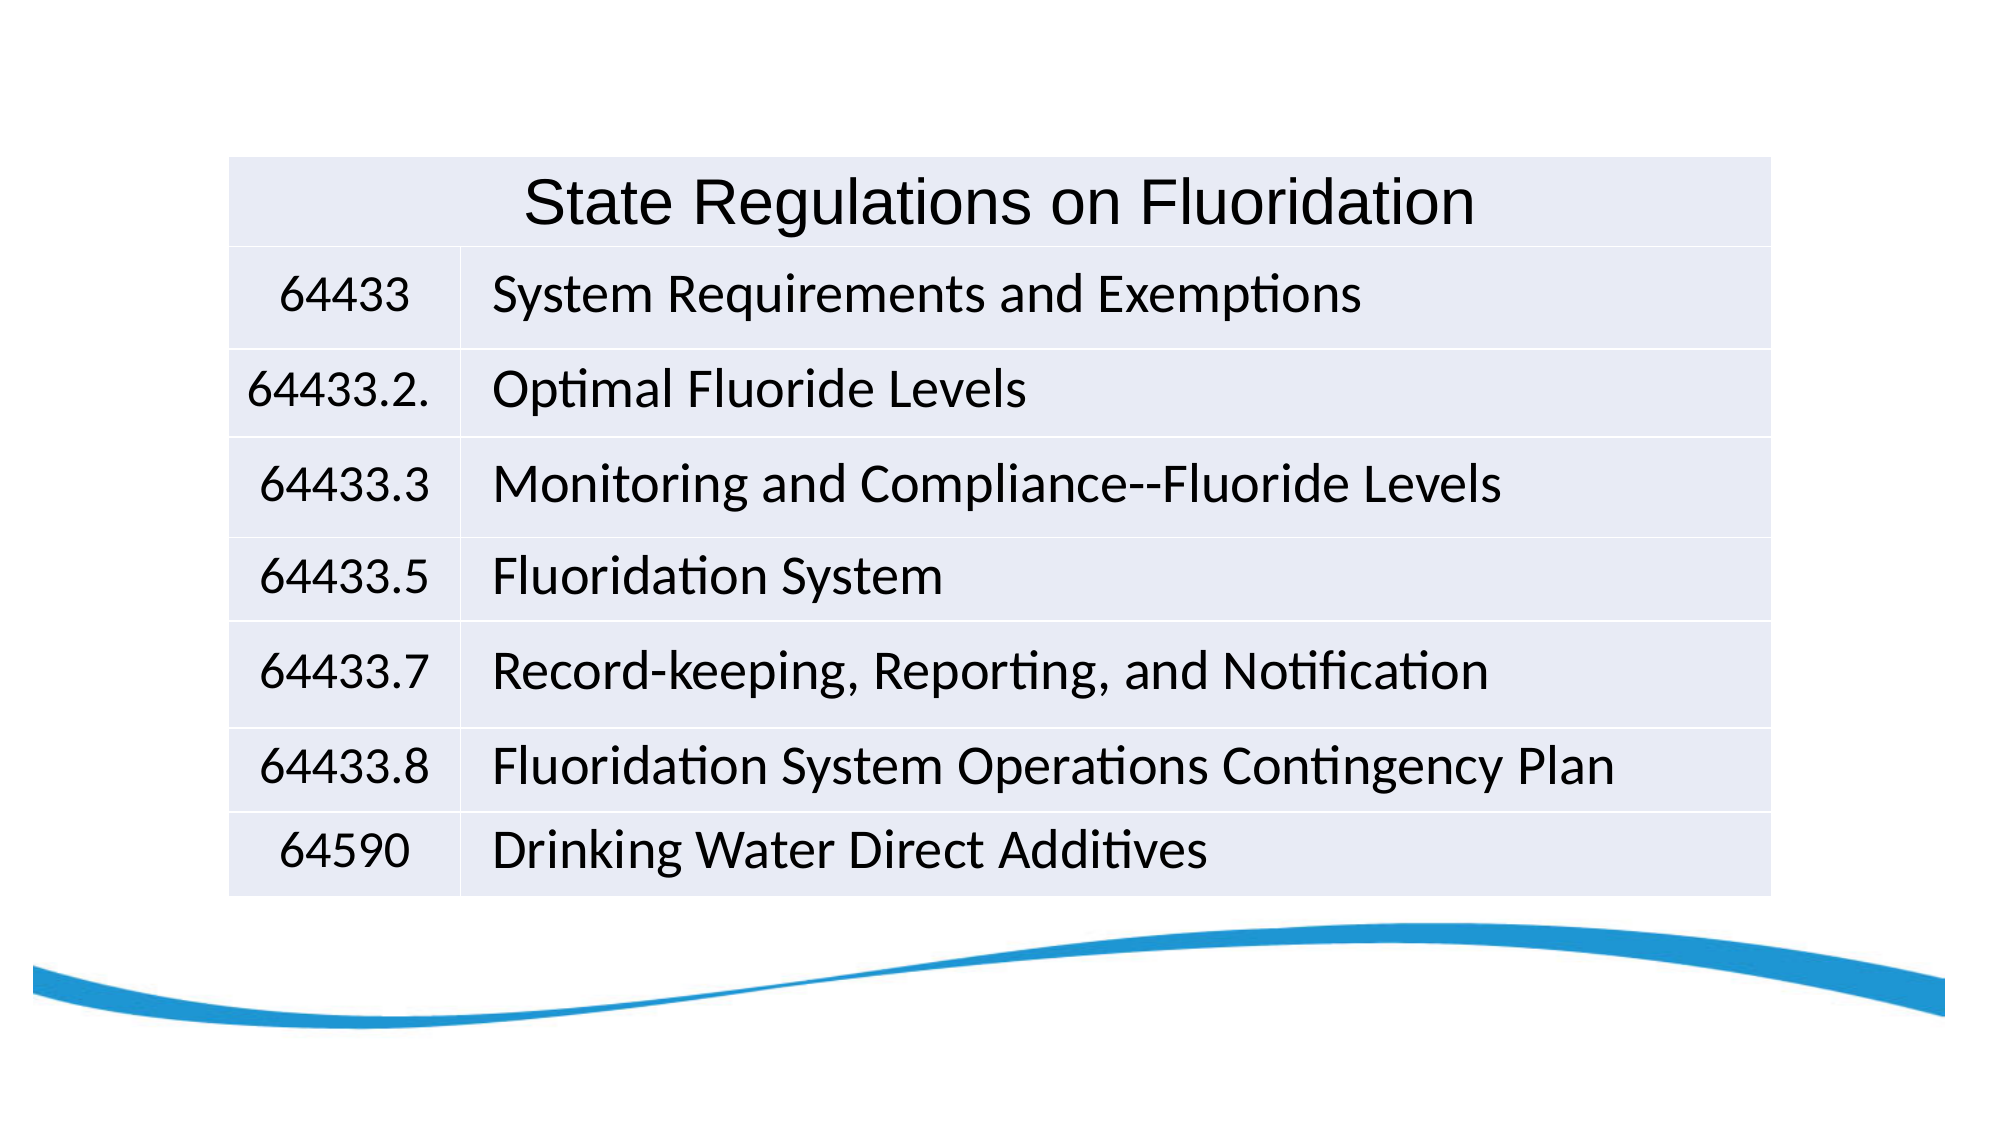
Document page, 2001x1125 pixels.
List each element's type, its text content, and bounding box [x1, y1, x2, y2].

picture [33, 854, 1945, 1125]
table_cell 64590 [229, 813, 460, 852]
table_cell Fluoridation System Operations Contingency Plan [461, 729, 1771, 811]
table_cell 64433.3 [229, 438, 460, 537]
table_cell Fluoridation System [461, 538, 1771, 620]
table_cell 64433.5 [229, 538, 460, 620]
table_cell 64433.2. [229, 350, 460, 436]
table_cell Optimal Fluoride Levels [461, 350, 1771, 436]
table_cell 64433.8 [229, 729, 460, 811]
table_cell Drinking Water Direct Additives [461, 813, 1771, 852]
table_cell 64433 [229, 247, 460, 348]
table_cell Monitoring and Compliance--Fluoride Levels [461, 438, 1771, 537]
table_cell 64433.7 [229, 622, 460, 727]
table_cell System Requirements and Exemptions [461, 247, 1771, 348]
table_header State Regulations on Fluoridation [229, 157, 1771, 246]
table_cell Record-keeping, Reporting, and Notification [461, 622, 1771, 727]
